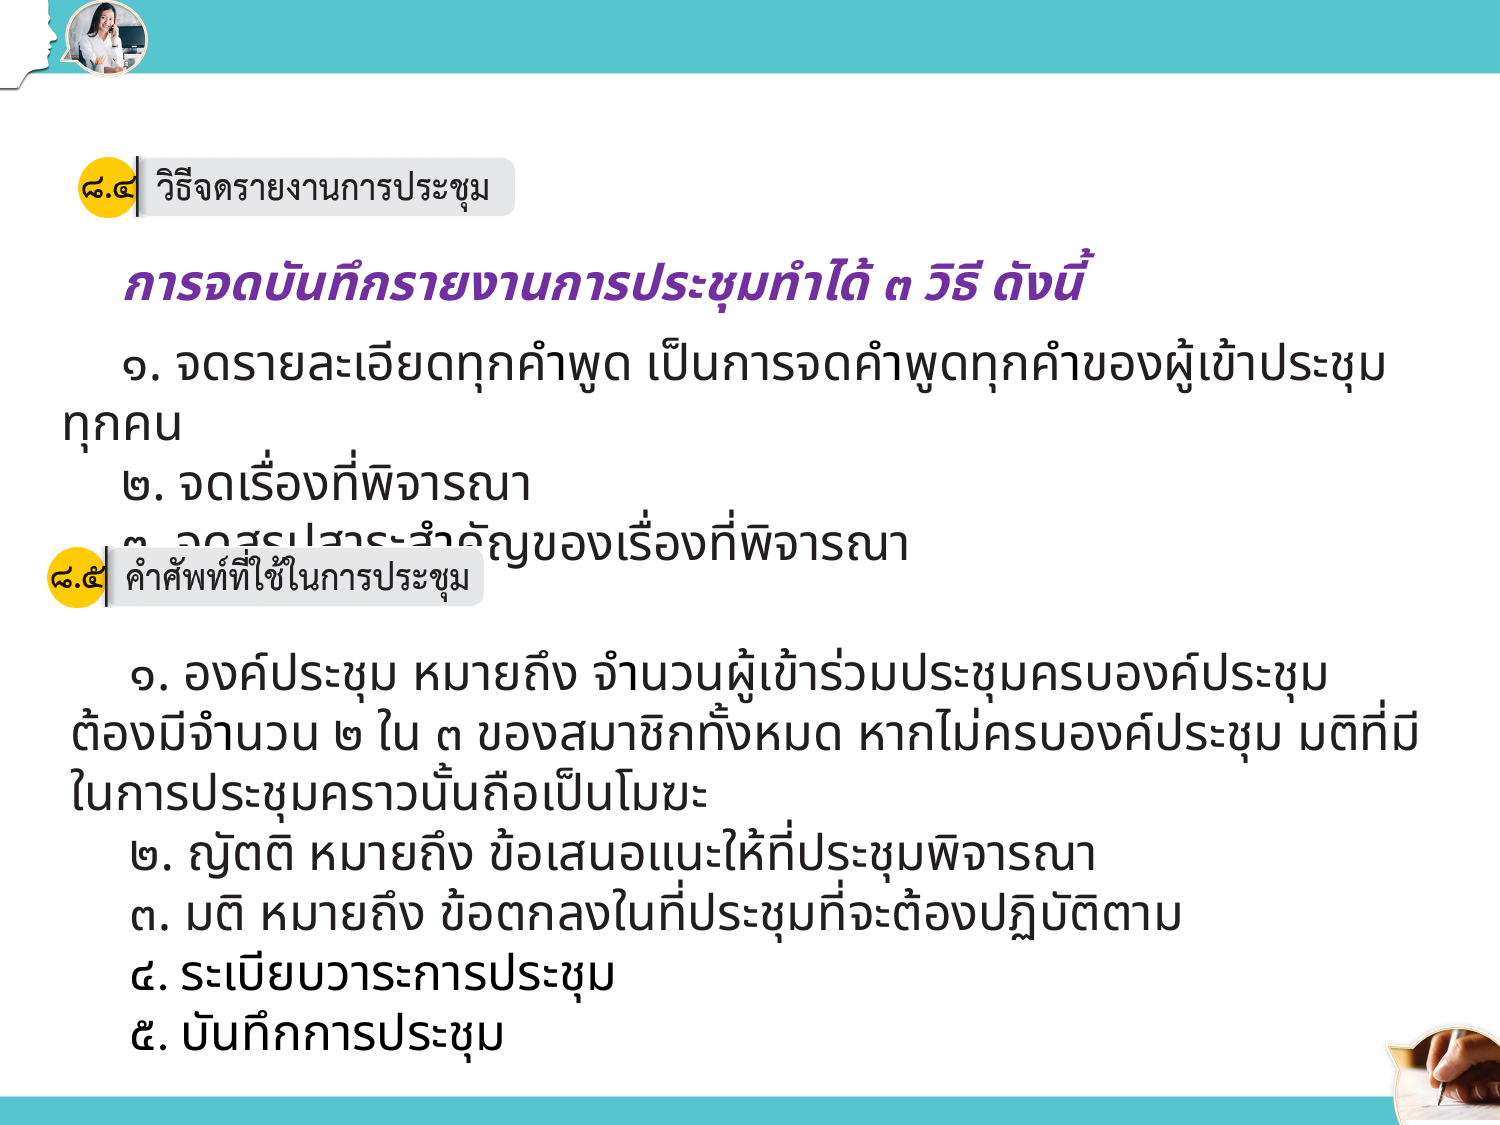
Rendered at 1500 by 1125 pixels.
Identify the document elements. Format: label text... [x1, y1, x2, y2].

picture [0, 0, 1500, 1125]
text_box การจดบันทึกรายงานการประชุมทำได้ ๓ วิธี ดังนี้ ๑. จดรายละเอียดทุกคำพูด เป็นการจดคำพูดทุกคำของผู้เข้าประชุมทุกคน ๒. จดเรื่องที่พิจารณา ๓. จดสรุปสาระสำคัญของเรื่องที่พิจารณา [47, 243, 1453, 578]
text_box ๑. องค์ประชุม หมายถึง จำนวนผู้เข้าร่วมประชุมครบองค์ประชุม ต้องมีจำนวน ๒ ใน ๓ ของสมาชิกทั้งหมด หากไม่ครบองค์ประชุม มติที่มีในการประชุมคราวนั้นถือเป็นโมฆะ ๒. ญัตติ หมายถึง ข้อเสนอแนะให้ที่ประชุมพิจารณา ๓. มติ หมายถึง ข้อตกลงในที่ประชุมที่จะต้องปฏิบัติตาม ๔. ระเบียบวาระการประชุม ๕. บันทึกการประชุม [55, 633, 1445, 1068]
